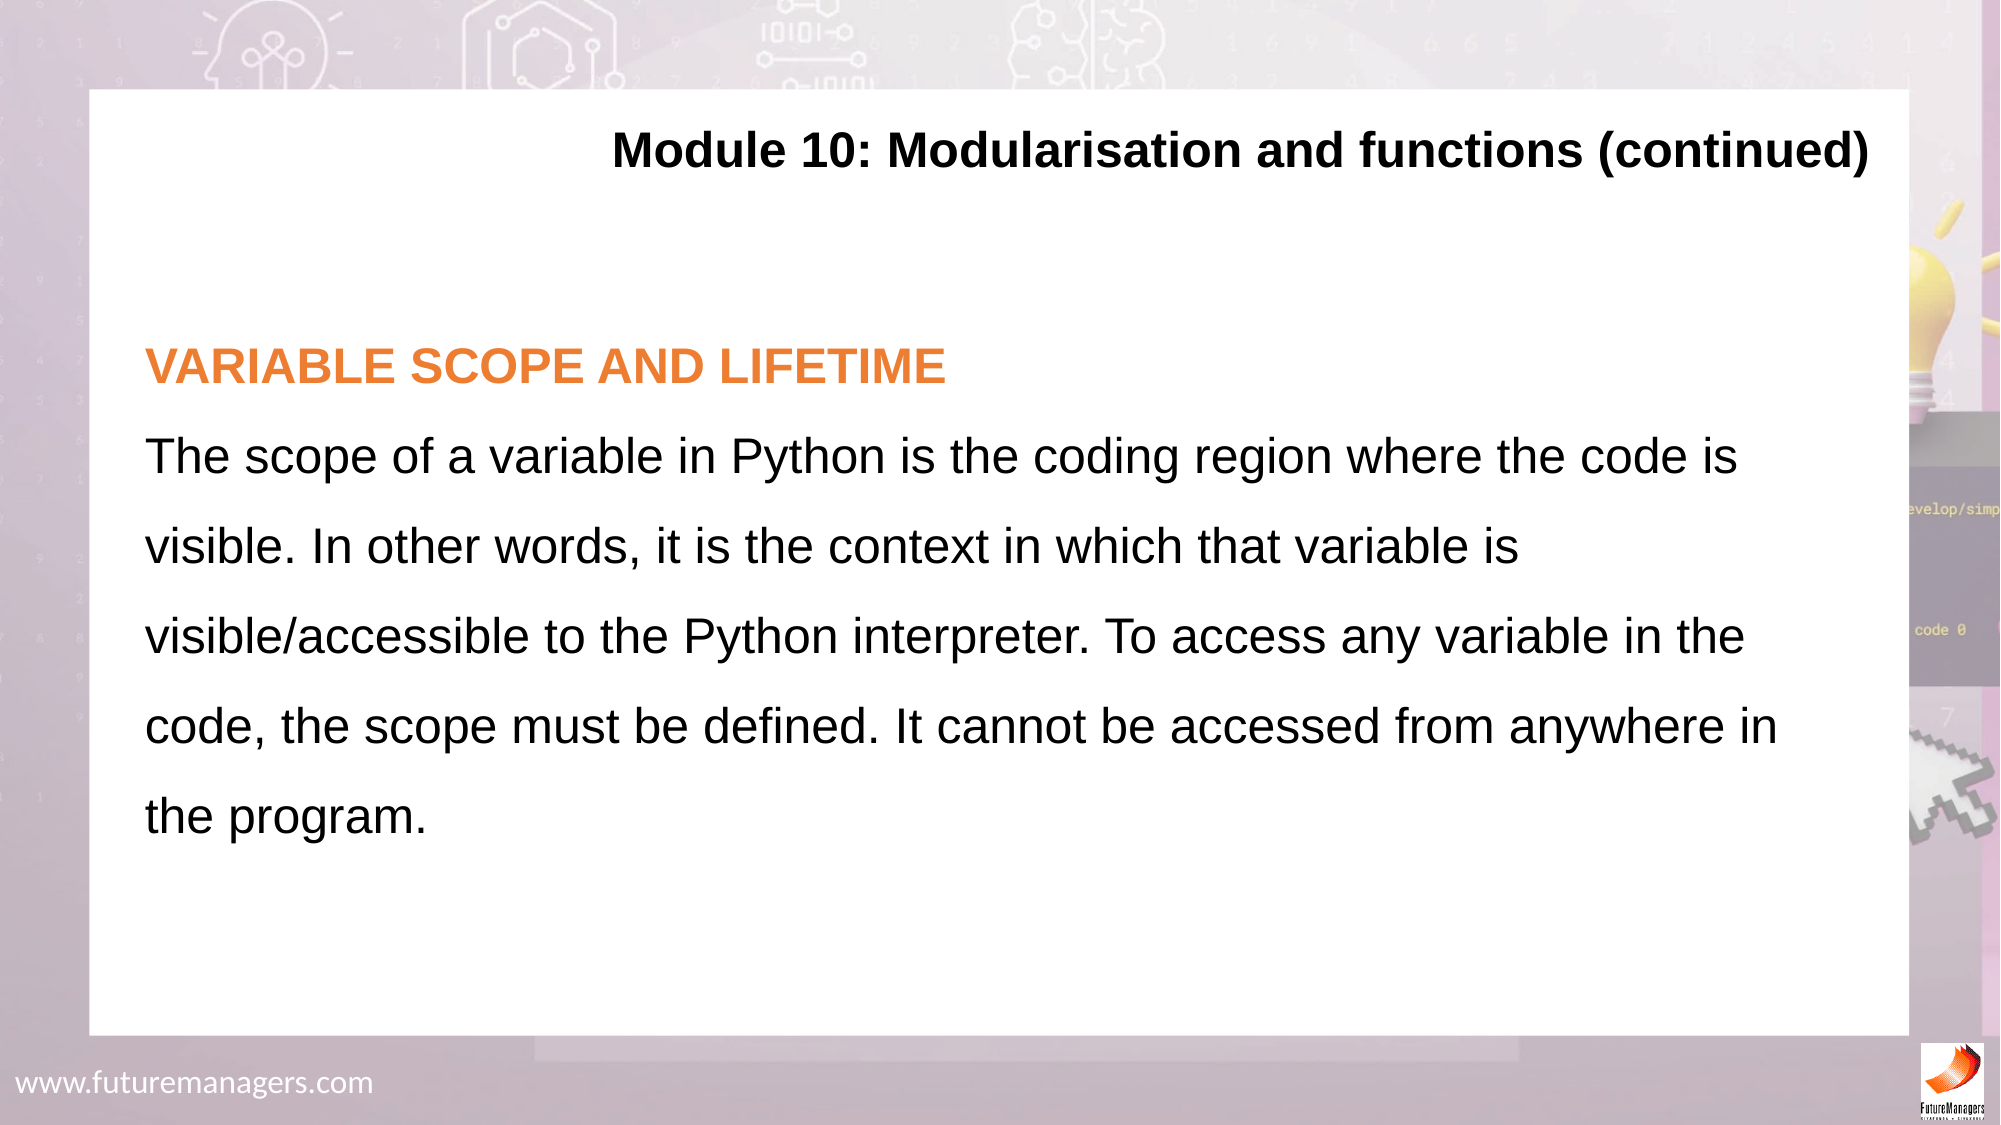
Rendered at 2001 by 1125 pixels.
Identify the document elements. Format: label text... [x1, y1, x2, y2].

text_box VARIABLE SCOPE AND LIFETIME The scope of a variable in Python is the coding region where the code is visible. In other words, it is the context in which that variable is visible/accessible to the Python interpreter. To access any variable in the code, the scope must be defined. It cannot be accessed from anywhere in the program. [130, 295, 1869, 941]
text_box Module 11: Arrays and lists (continued) [0, 0, 2000, 1125]
text_box www.futuremanagers.com [0, 1052, 1447, 1108]
text_box [88, 88, 1910, 1037]
picture [1921, 1043, 1984, 1120]
text_box Module 10: Modularisation and functions (continued) [109, 109, 1886, 185]
